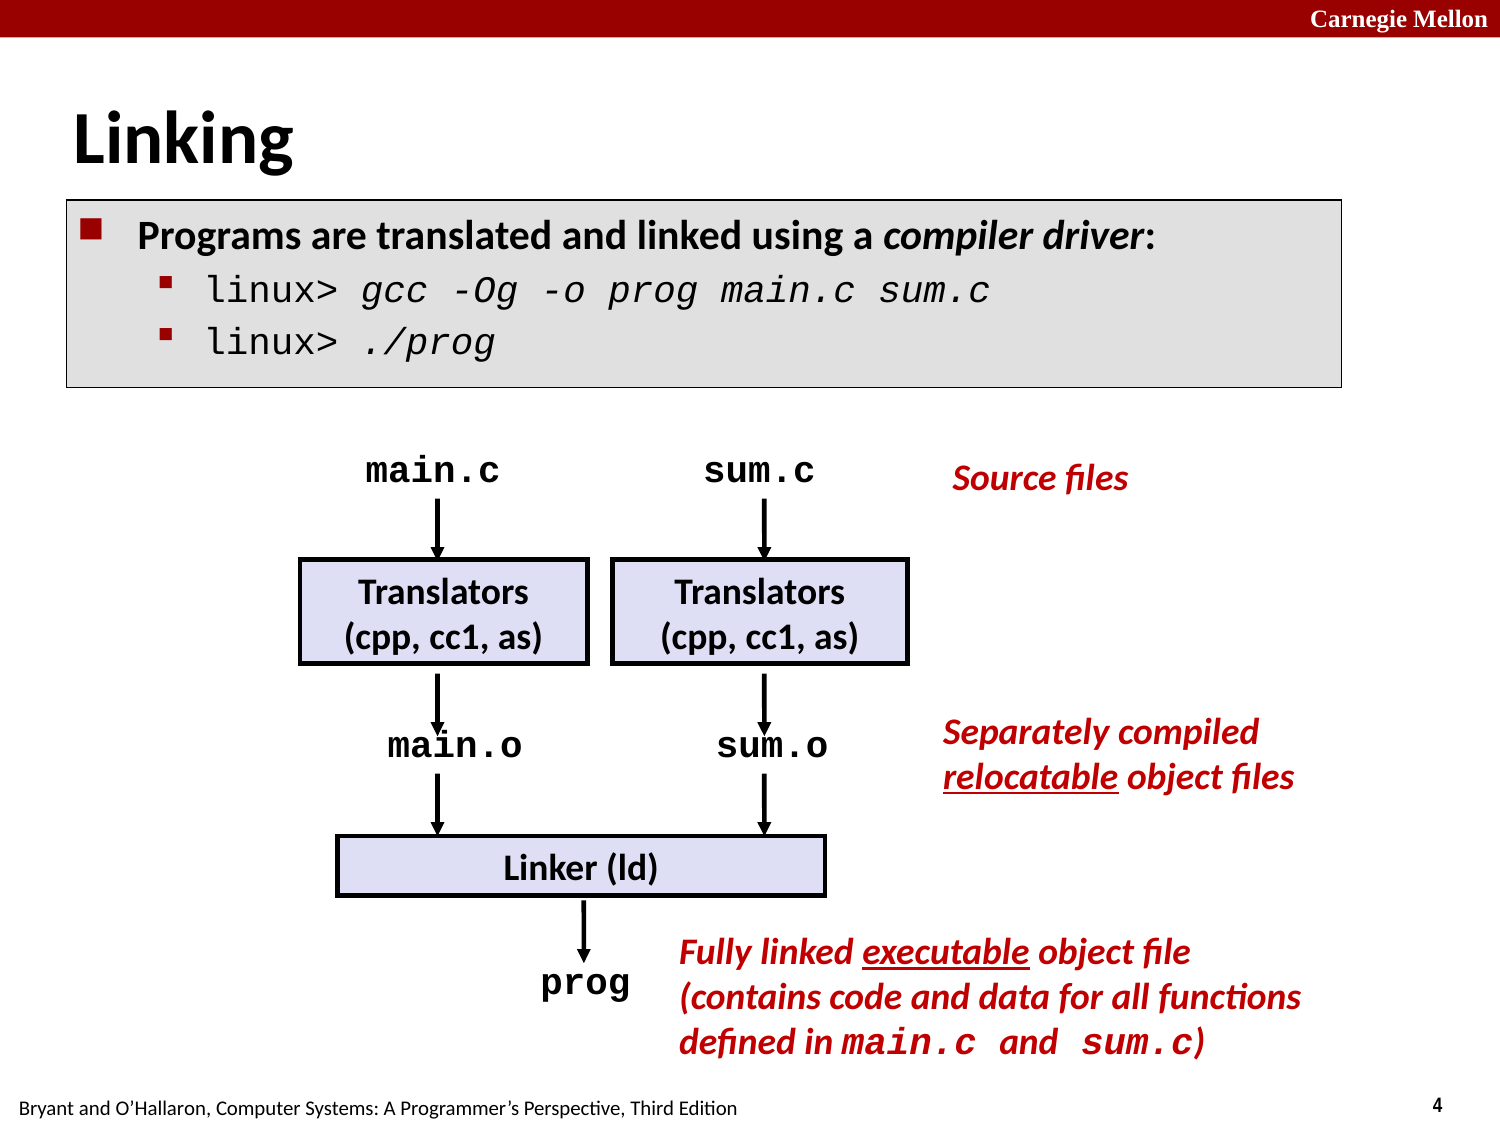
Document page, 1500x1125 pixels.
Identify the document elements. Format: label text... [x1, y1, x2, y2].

text_box Fully linked executable object file (contains code and data for all functions defined in main.c and sum.c) [664, 919, 1317, 1070]
text_box main.c [350, 437, 516, 498]
text_box Source files [937, 446, 1144, 506]
title Linking [58, 71, 1305, 197]
text_box [758, 498, 771, 562]
text_box sum.c [688, 437, 831, 498]
text_box [758, 673, 771, 737]
text_box [577, 900, 591, 964]
text_box prog [525, 949, 646, 1010]
text_box Linker (ld) [337, 836, 825, 896]
text_box [431, 498, 444, 559]
text_box [758, 773, 771, 837]
text_box Separately compiled relocatable object files [928, 699, 1310, 805]
list Programs are translated and linked using a compiler driver: linux> gcc -Og -o prog main.c sum.c linux> ./prog [66, 199, 1342, 388]
text_box sum.o [700, 712, 844, 773]
text_box Translators (cpp, cc1, as) [299, 559, 588, 664]
text_box [431, 673, 444, 737]
text_box [431, 773, 444, 837]
text_box main.o [372, 712, 538, 773]
text_box Translators (cpp, cc1, as) [612, 559, 908, 664]
